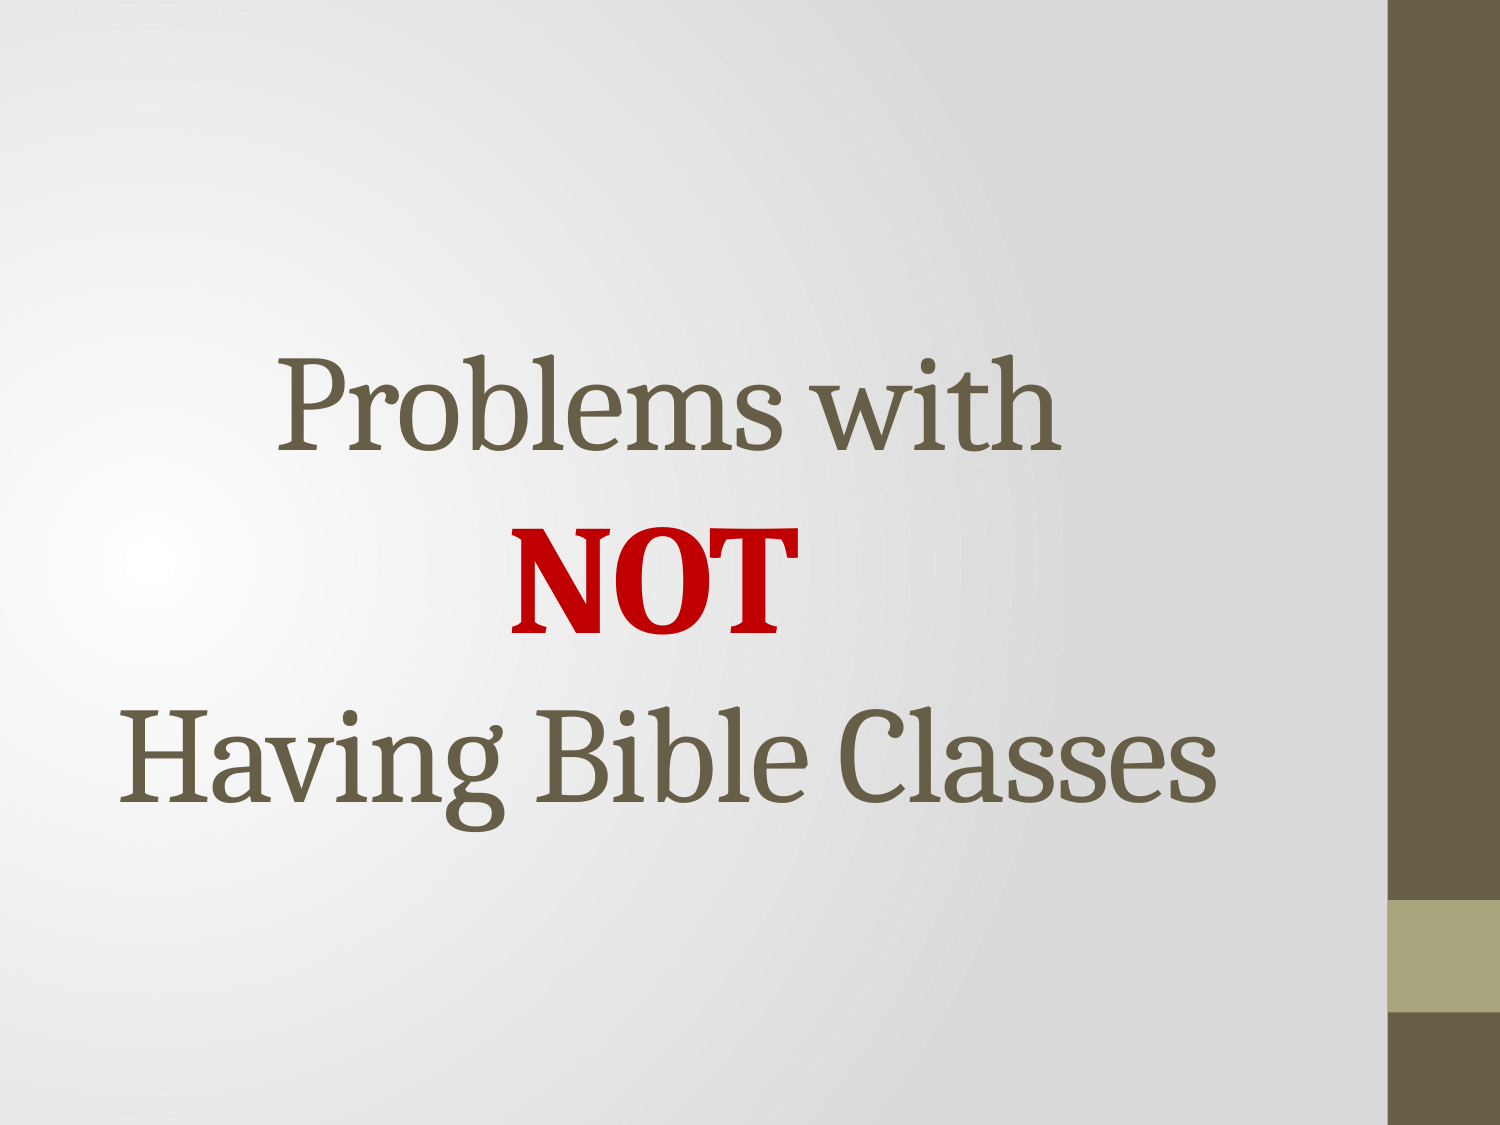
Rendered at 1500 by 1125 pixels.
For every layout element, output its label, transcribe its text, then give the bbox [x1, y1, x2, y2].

title Problems with NOT Having Bible Classes [99, 174, 1238, 838]
